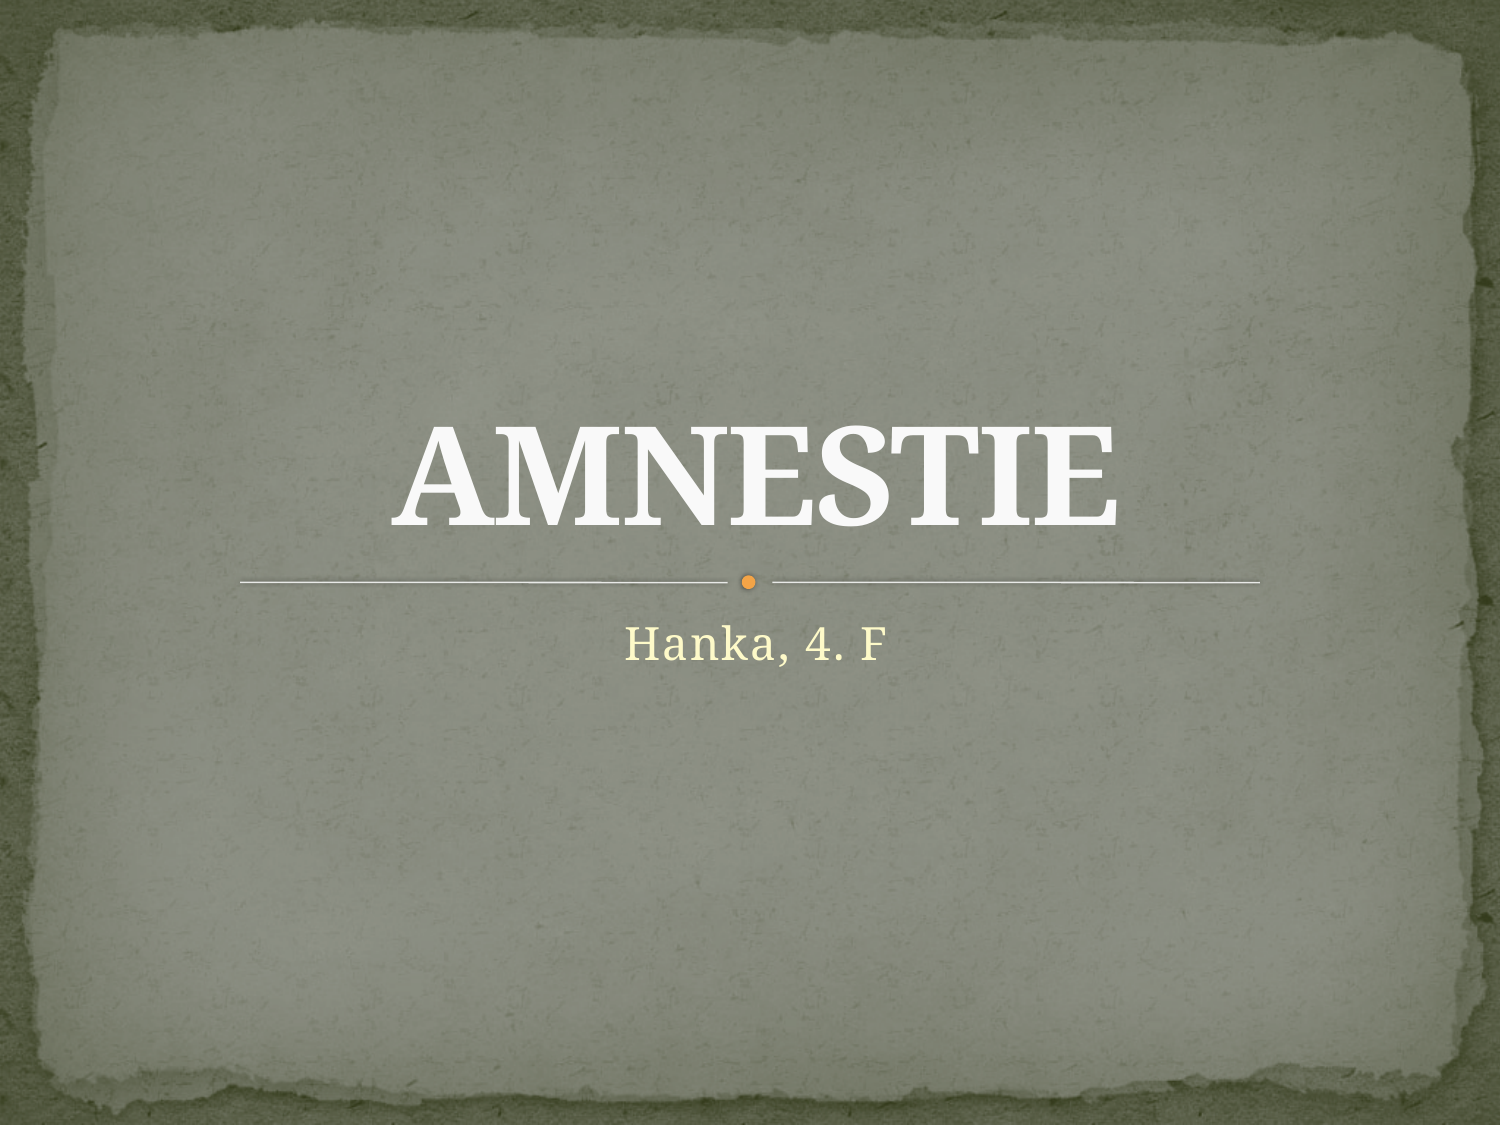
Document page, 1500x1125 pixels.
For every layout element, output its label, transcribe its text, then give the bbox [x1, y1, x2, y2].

title AMNESTIE [74, 235, 1438, 561]
subtitle Hanka, 4. F [75, 606, 1438, 795]
